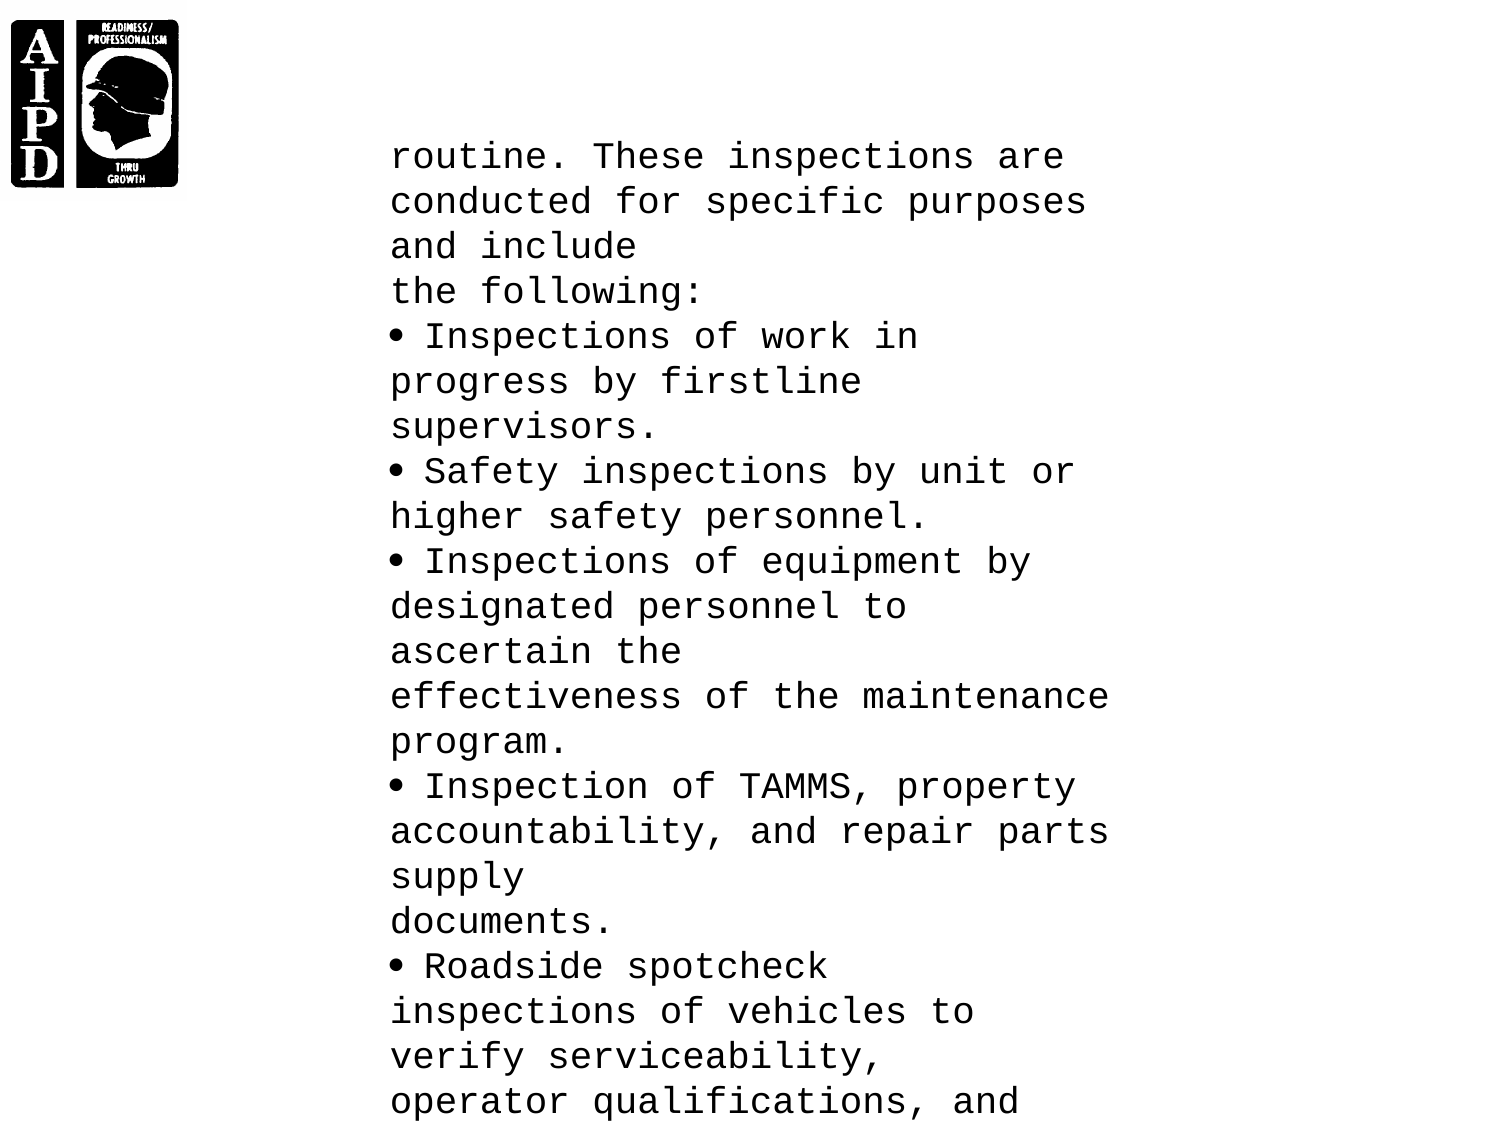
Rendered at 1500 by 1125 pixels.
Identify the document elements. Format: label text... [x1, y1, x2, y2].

picture [0, 0, 187, 201]
text_box routine. These inspections are conducted for specific purposes and include the following: · Inspections of work in progress by firstline supervisors. · Safety inspections by unit or higher safety personnel. · Inspections of equipment by designated personnel to ascertain the effectiveness of the maintenance program. · Inspection of TAMMS, property accountability, and repair parts supply documents. · Roadside spotcheck inspections of vehicles to verify serviceability, operator qualifications, and compliance with regulations. [374, 123, 1125, 1125]
